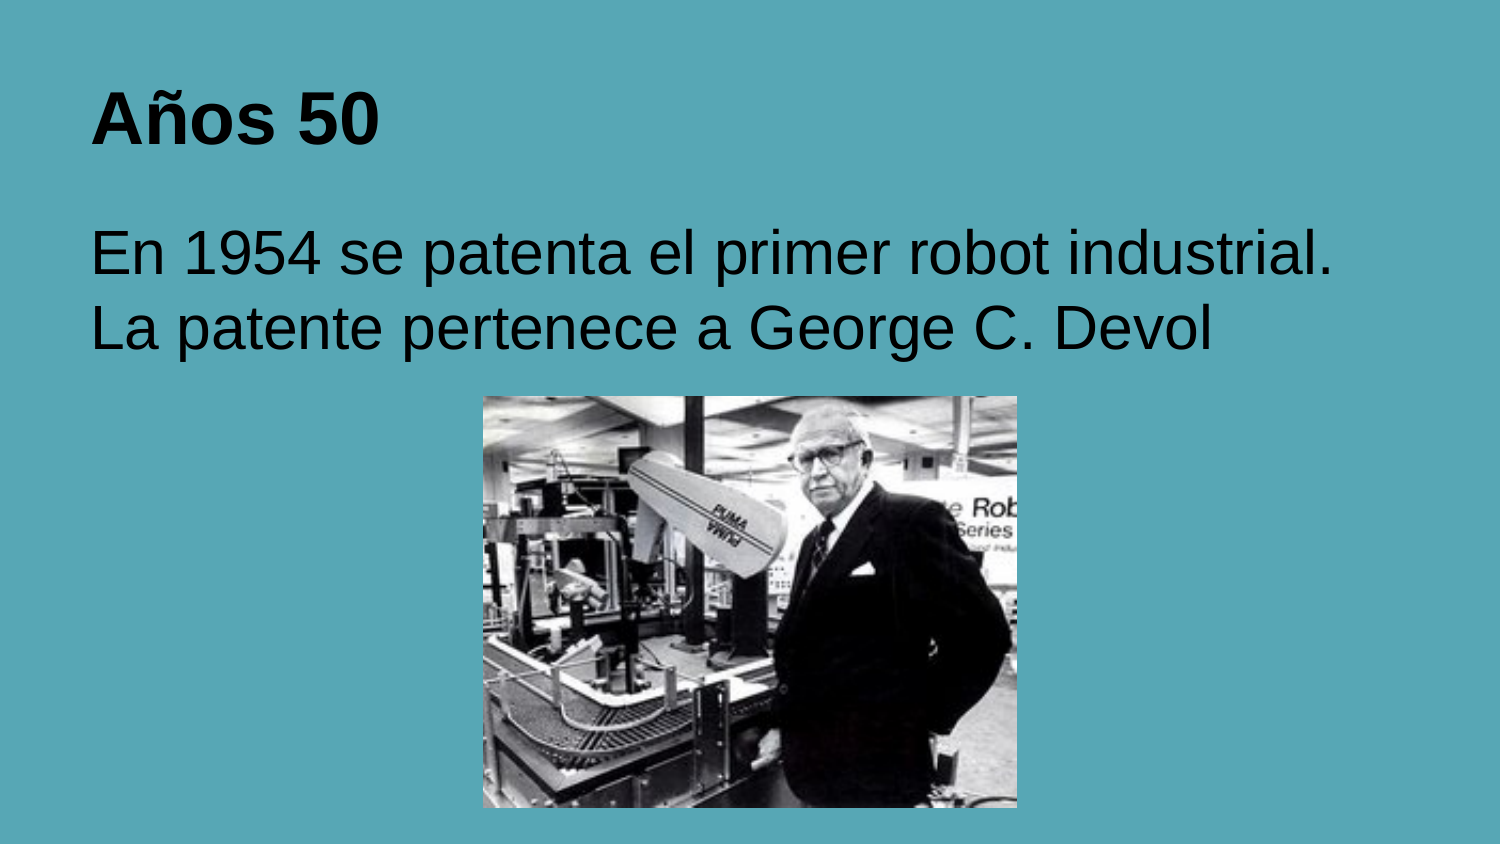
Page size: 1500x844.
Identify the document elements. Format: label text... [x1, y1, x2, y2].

list En 1954 se patenta el primer robot industrial. La patente pertenece a George C. Devol [75, 196, 1425, 808]
picture [482, 395, 1017, 809]
title Años 50 [75, 33, 1425, 175]
